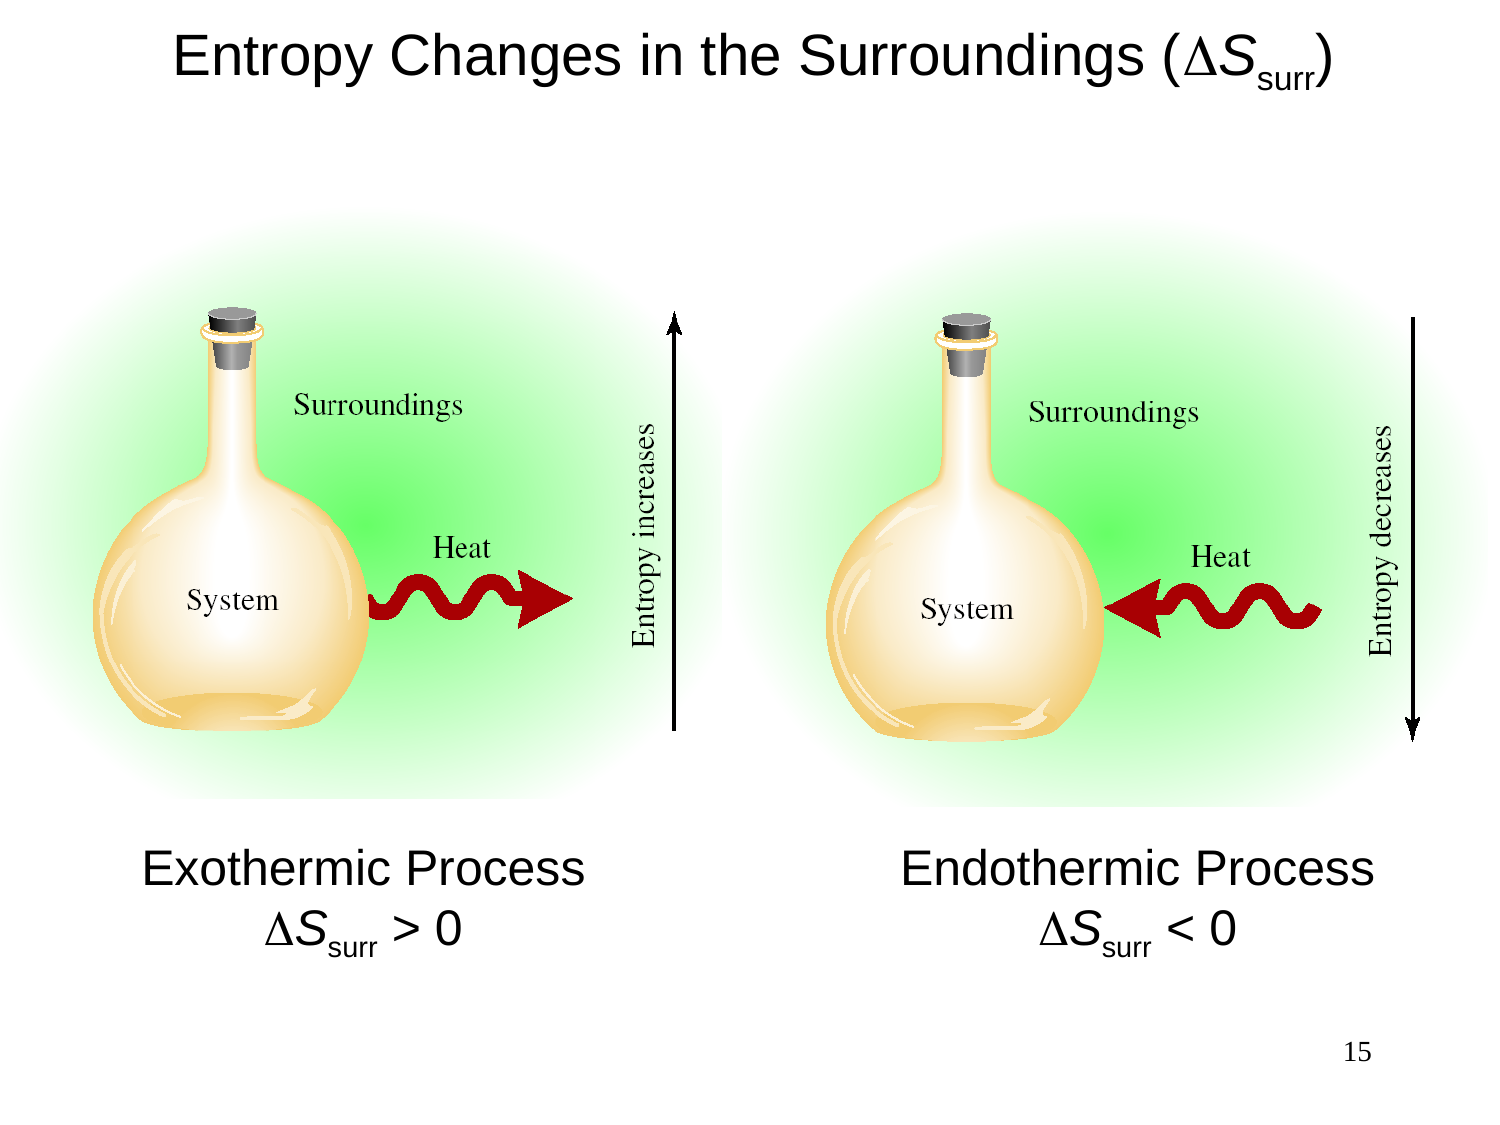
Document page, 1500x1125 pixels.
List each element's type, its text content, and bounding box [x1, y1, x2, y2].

text_box Entropy Changes in the Surroundings (DSsurr) [157, 9, 1350, 105]
slide_number 15 [1074, 1024, 1388, 1101]
text_box Exothermic Process DSsurr > 0 [126, 827, 601, 971]
picture [0, 187, 1488, 807]
text_box Endothermic Process DSsurr < 0 [885, 827, 1391, 971]
